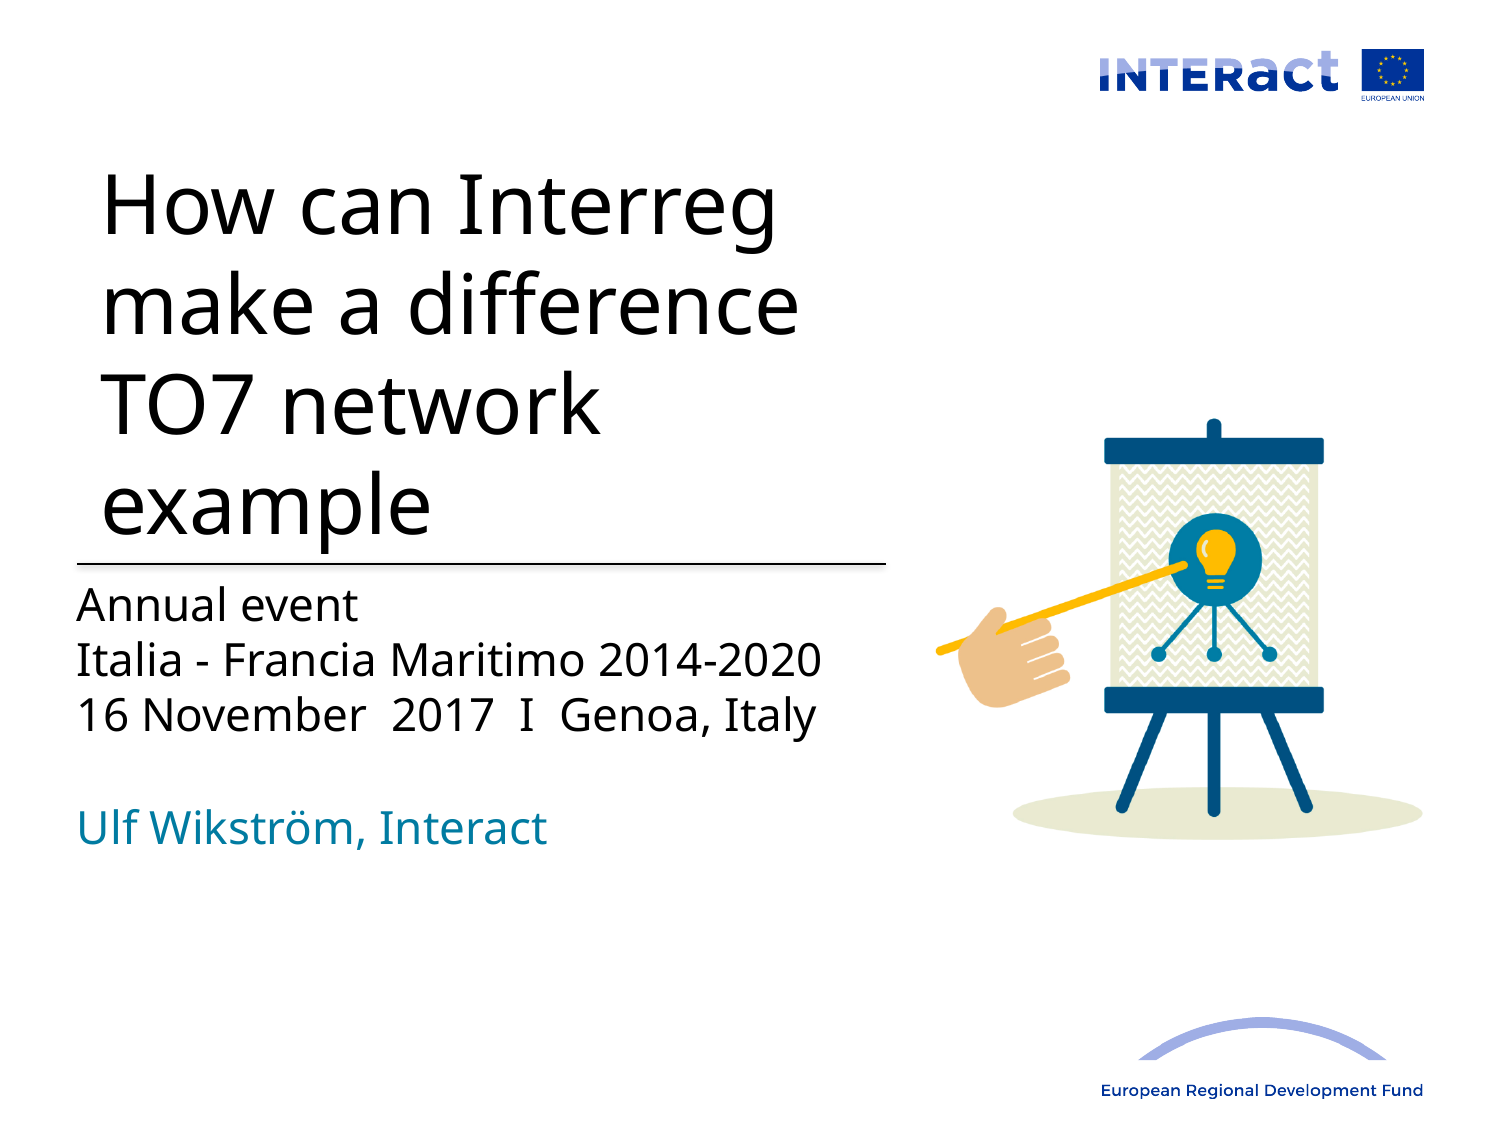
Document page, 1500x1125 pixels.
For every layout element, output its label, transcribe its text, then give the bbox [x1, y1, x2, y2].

title How can Interreg make a difference TO7 network example [100, 248, 910, 552]
picture [1100, 1017, 1424, 1099]
picture [1100, 49, 1424, 101]
picture [932, 415, 1424, 845]
subtitle Annual event Italia - Francia Maritimo 2014-2020 16 November 2017 I Genoa, Italy [76, 575, 886, 765]
list Ulf Wikström, Interact [76, 798, 886, 862]
